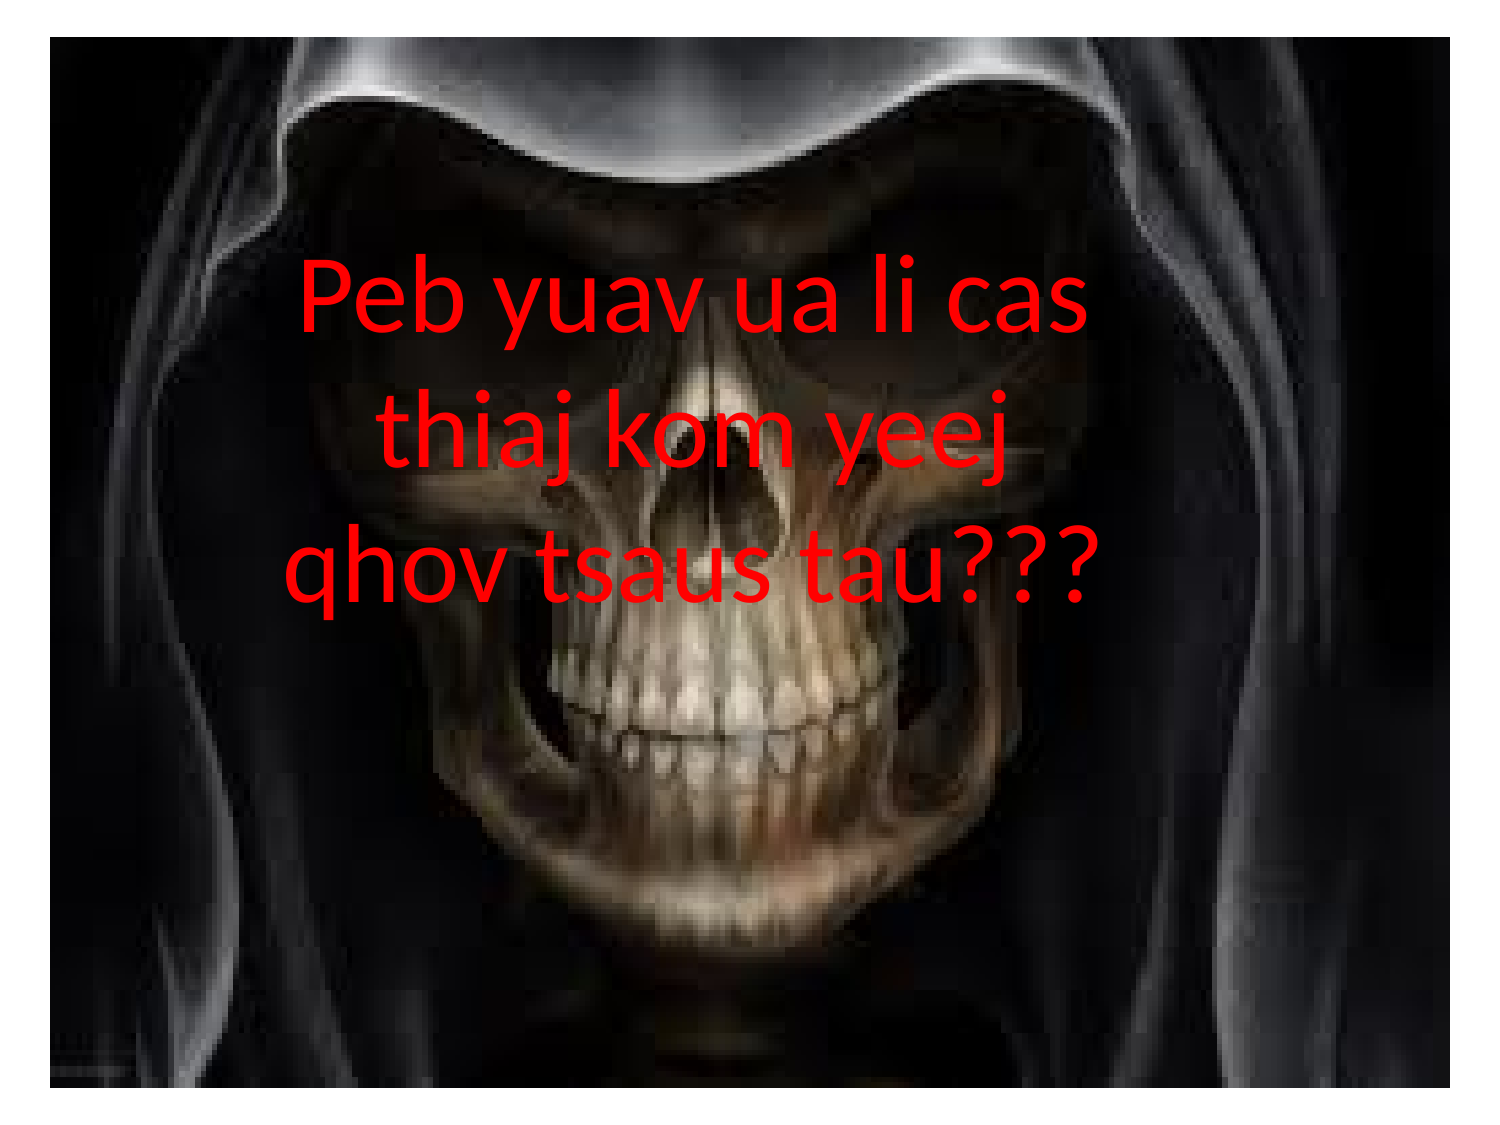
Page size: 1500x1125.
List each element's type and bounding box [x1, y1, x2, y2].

picture [49, 37, 1451, 1088]
